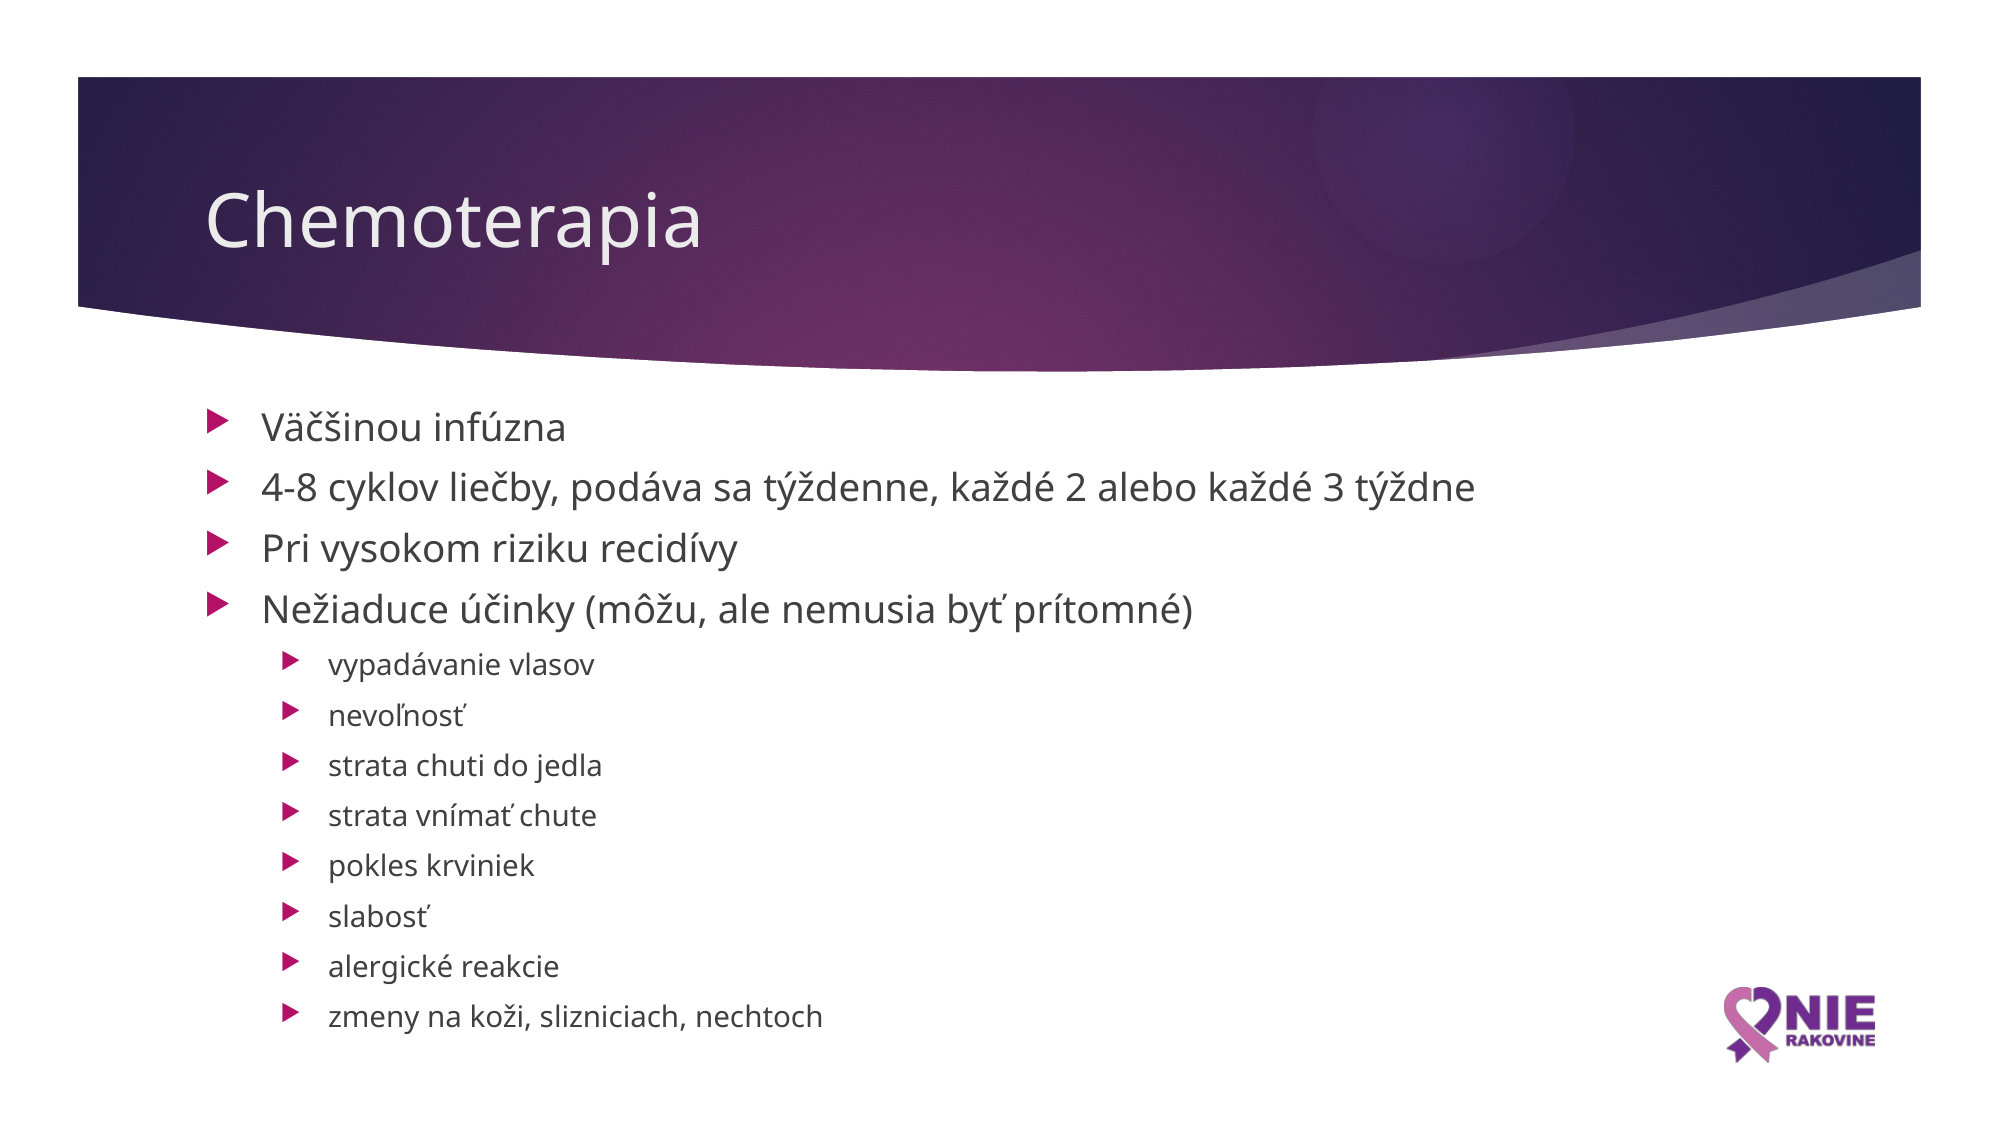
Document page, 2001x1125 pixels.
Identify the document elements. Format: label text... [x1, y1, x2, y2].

title Chemoterapia [189, 159, 1627, 276]
list Väčšinou infúzna 4-8 cyklov liečby, podáva sa týždenne, každé 2 alebo každé 3 týždne Pri vysokom riziku recidívy Nežiaduce účinky (môžu, ale nemusia byť prítomné) vypadávanie vlasov nevoľnosť strata chuti do jedla strata vnímať chute pokles krviniek slabosť alergické reakcie zmeny na koži, slizniciach, nechtoch [189, 394, 1638, 1050]
picture [1724, 987, 1875, 1063]
